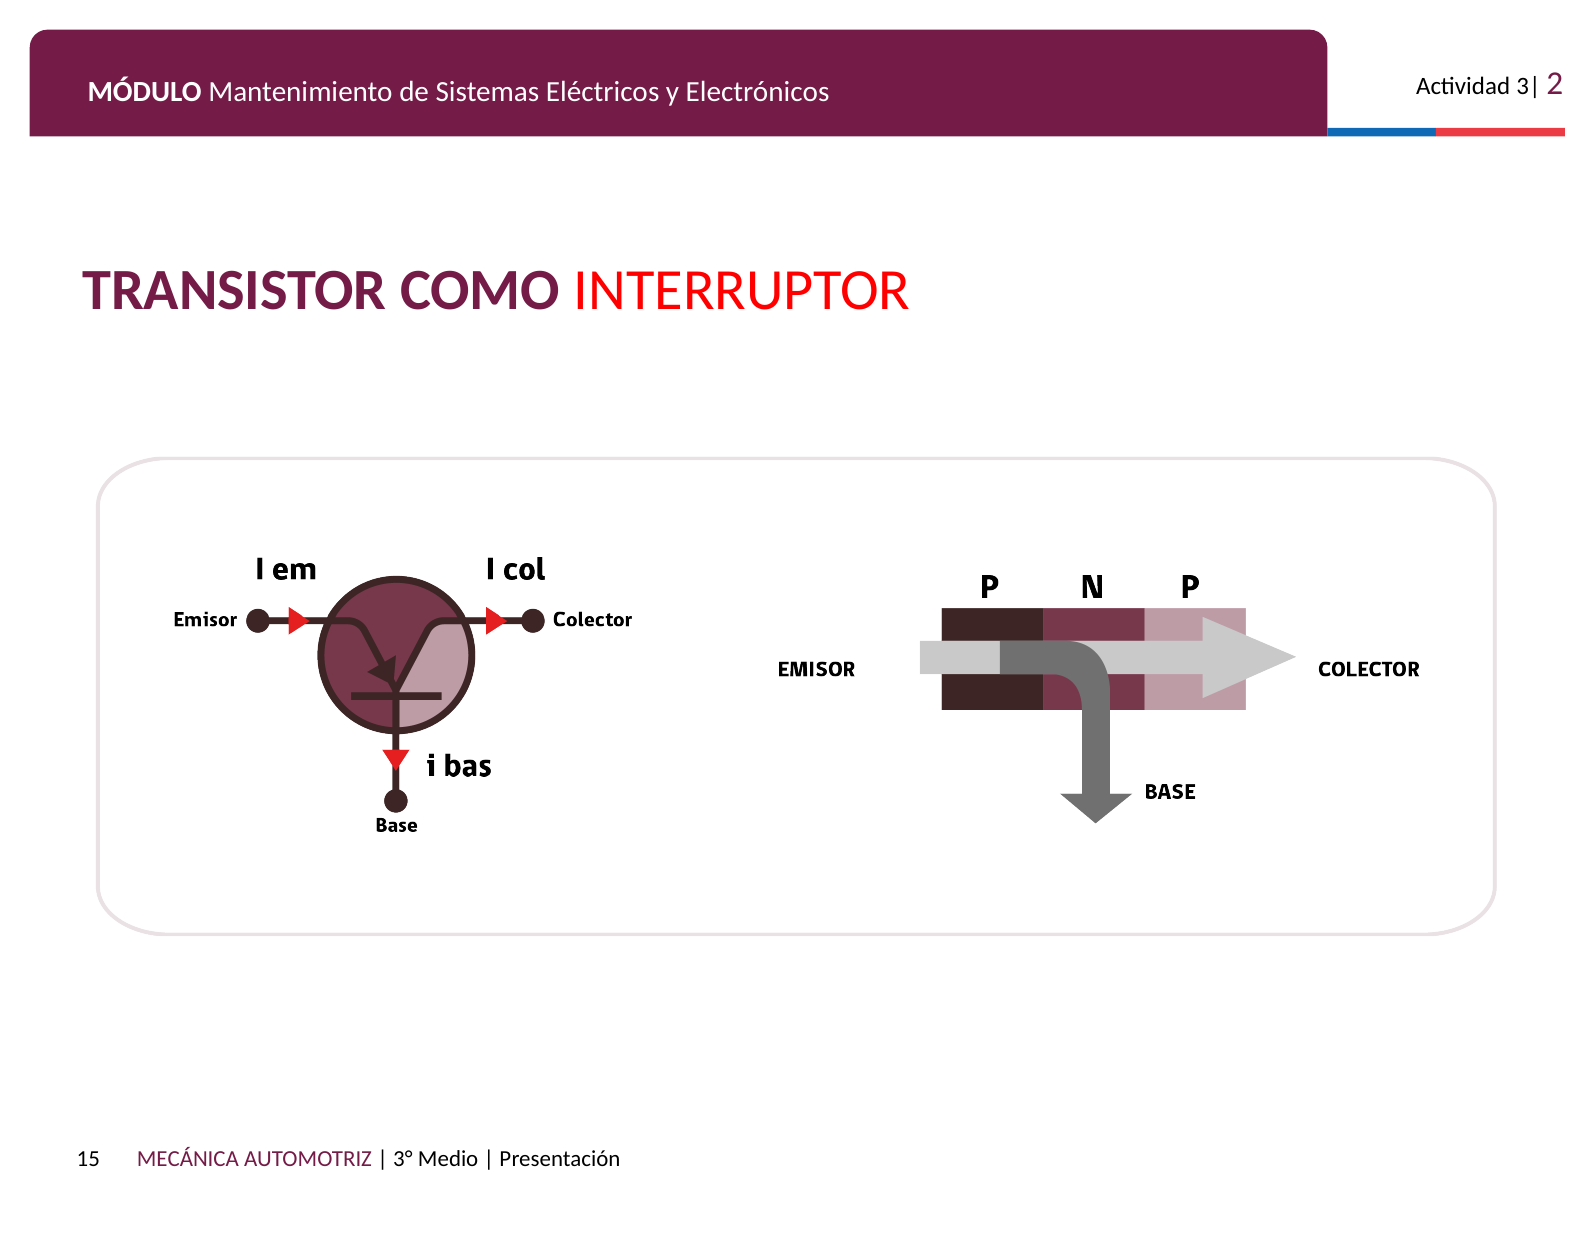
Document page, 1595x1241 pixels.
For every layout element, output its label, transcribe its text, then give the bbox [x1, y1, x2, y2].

text_box 15 MECÁNICA AUTOMOTRIZ | 3° Medio | Presentación [61, 1128, 1175, 1186]
text_box TRANSISTOR COMO INTERRUPTOR [67, 266, 1536, 319]
picture [95, 455, 1497, 937]
